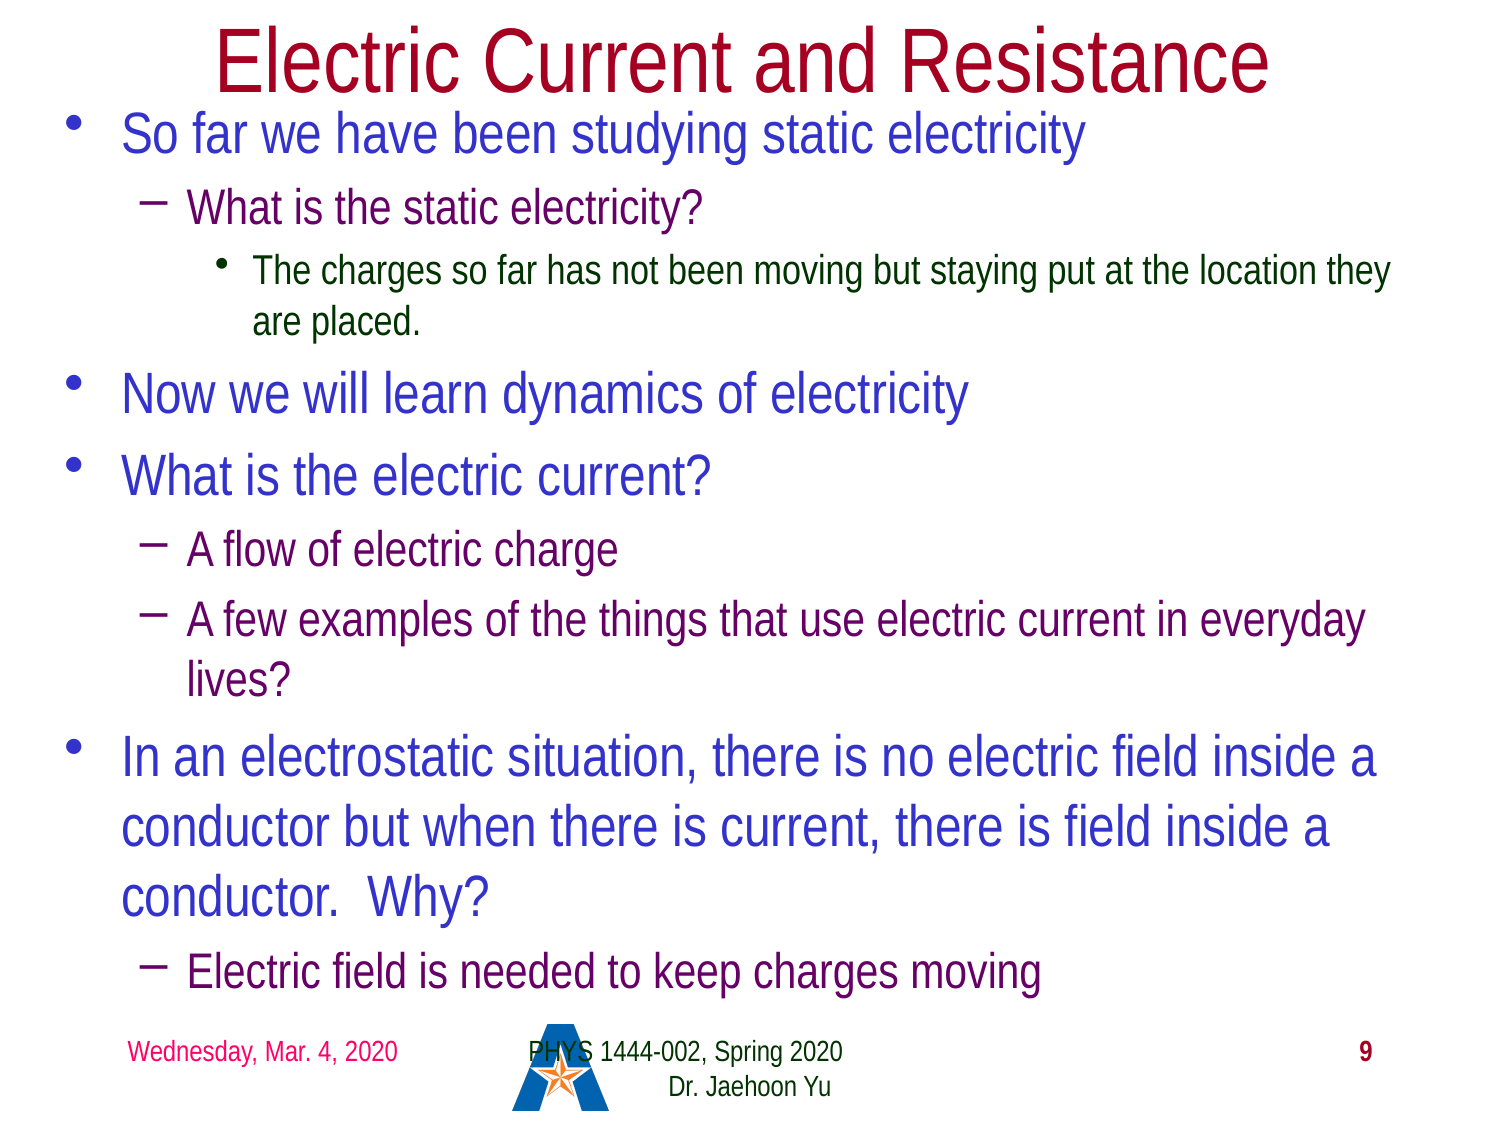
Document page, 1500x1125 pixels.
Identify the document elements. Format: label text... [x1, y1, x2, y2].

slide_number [112, 1024, 426, 1101]
slide_number 9 [1074, 1024, 1388, 1101]
picture [512, 1101, 609, 1111]
title Electric Current and Resistance [12, 0, 1476, 113]
footer PHYS 1444-002, Spring 2020 Dr. Jaehoon Yu [512, 1024, 988, 1101]
text_box So far we have been studying static electricity What is the static electricity? The charges so far has not been moving but staying put at the location they are placed. Now we will learn dynamics of electricity What is the electric current? A flow of electric charge A few examples of the things that use electric current in everyday lives? In an electrostatic situation, there is no electric field inside a conductor but when there is current, there is field inside a conductor. Why? Electric field is needed to keep charges moving [49, 87, 1463, 963]
